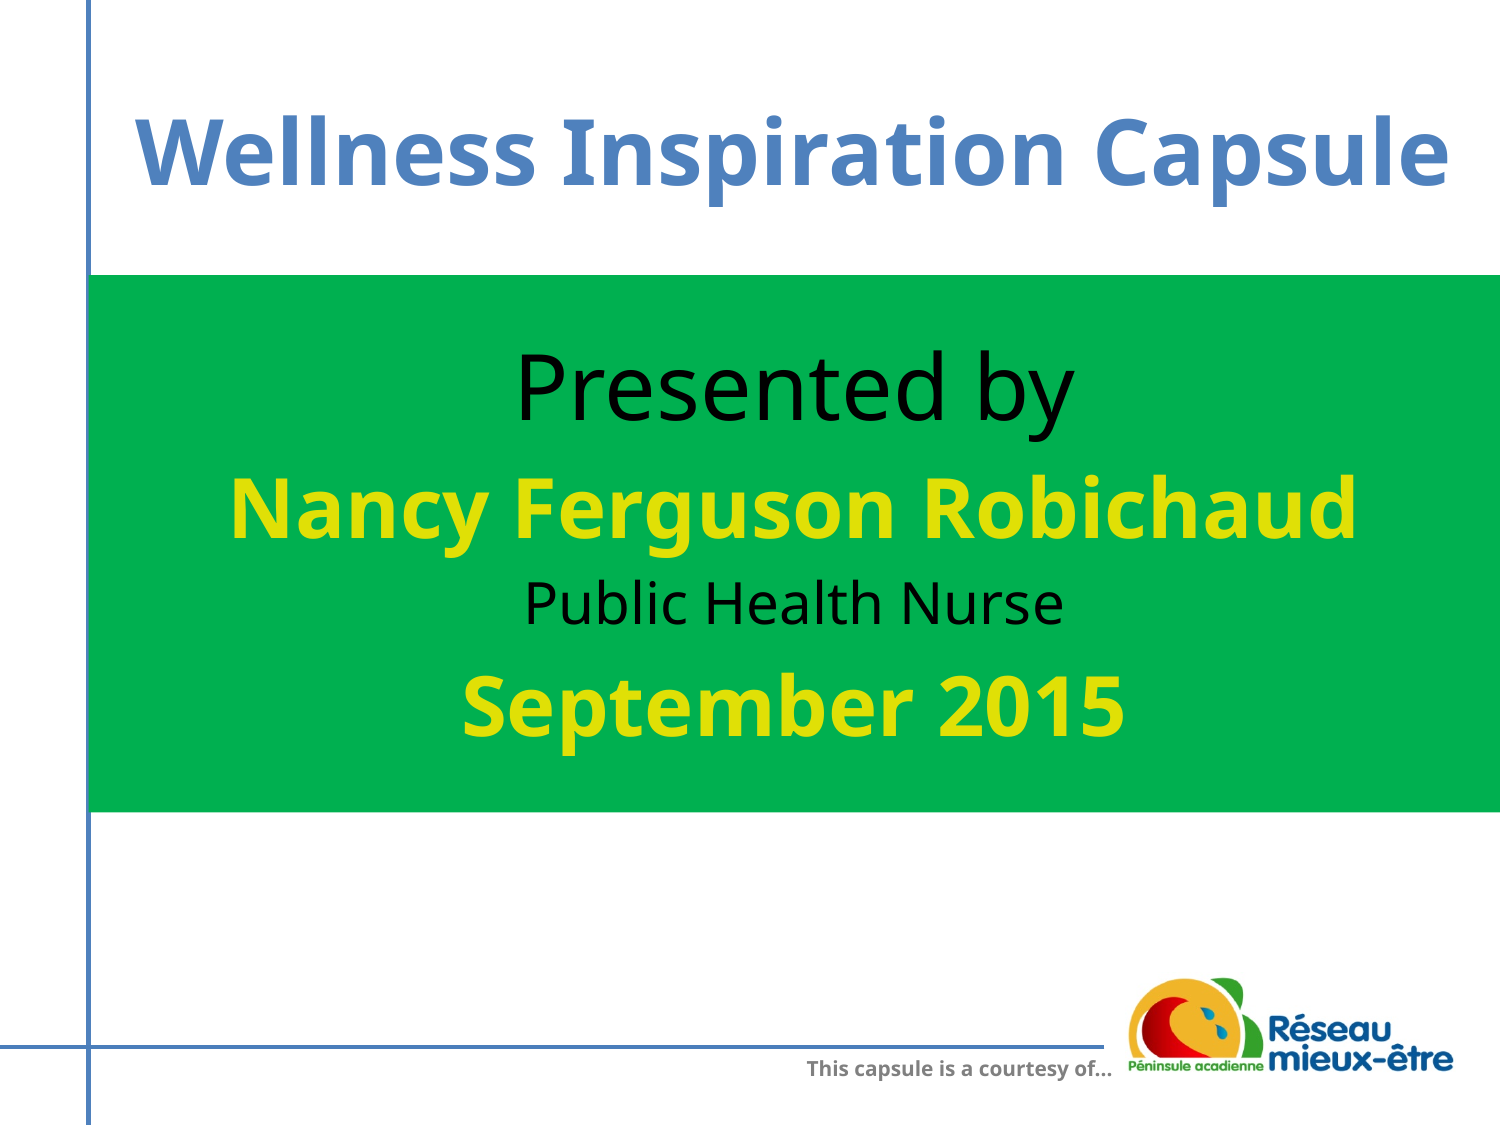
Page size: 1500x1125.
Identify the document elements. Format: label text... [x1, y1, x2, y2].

text_box This capsule is a courtesy of... [419, 1011, 1500, 1125]
list Presented by Nancy Ferguson Robichaud Public Health Nurse September 2015 [88, 274, 1500, 813]
title Wellness Inspiration Capsule [88, 54, 1500, 243]
picture [1125, 972, 1456, 1011]
